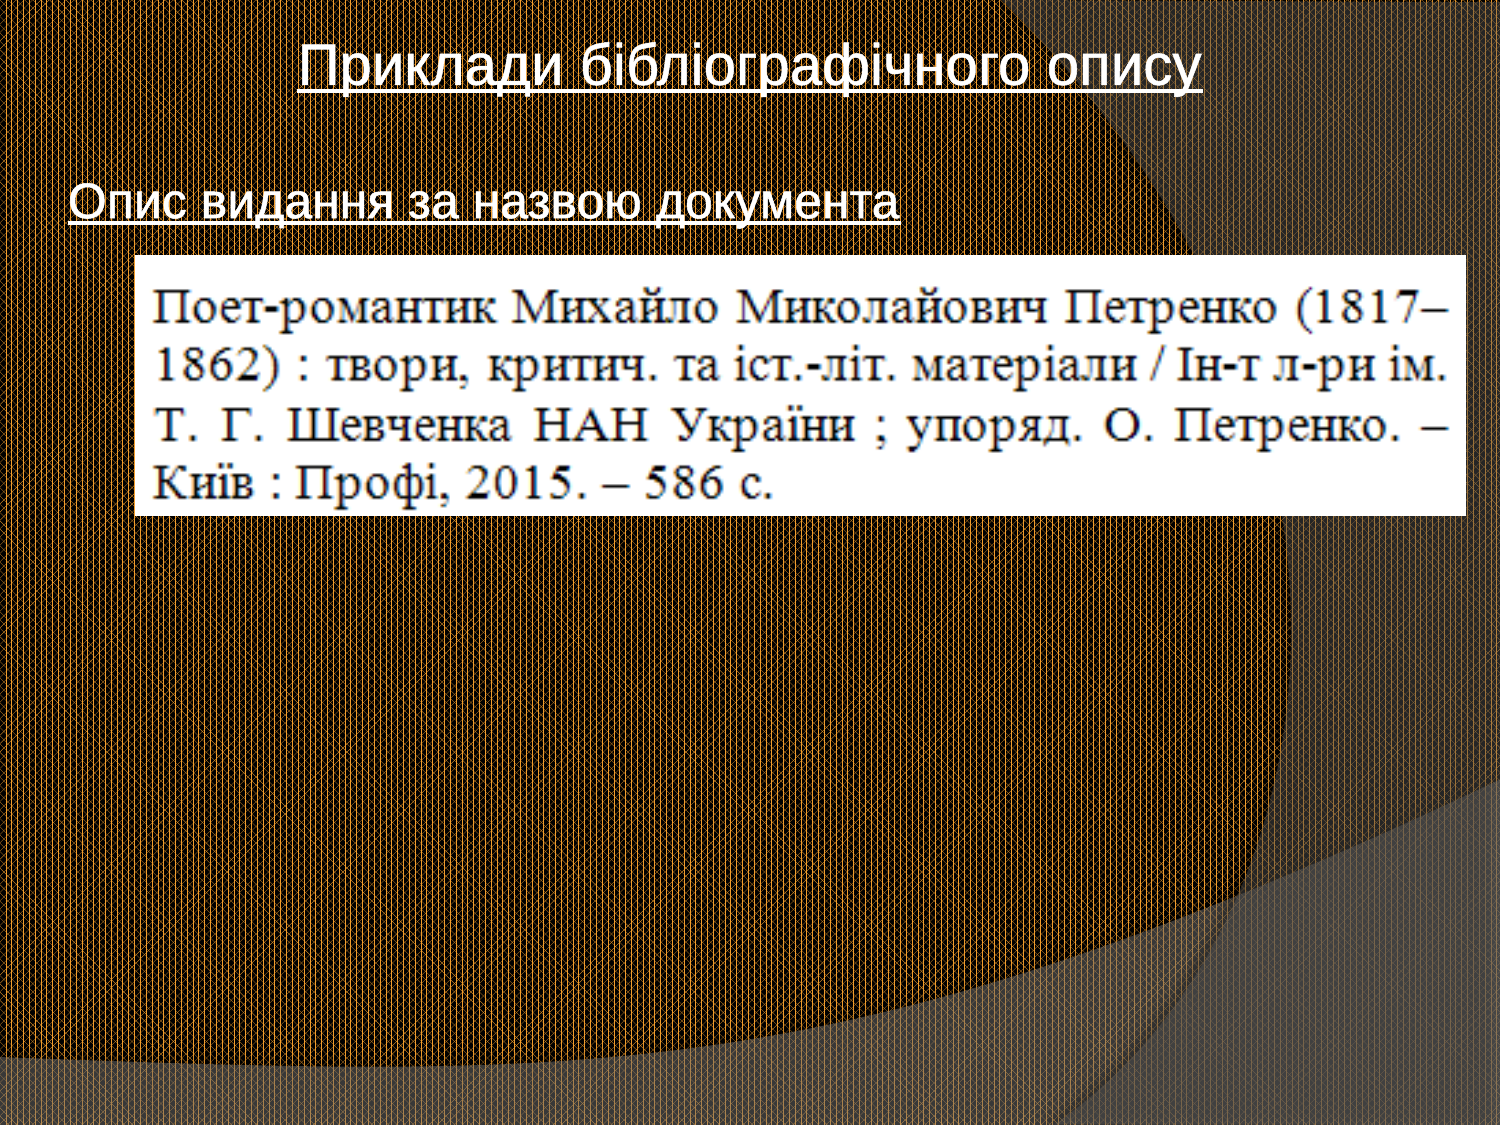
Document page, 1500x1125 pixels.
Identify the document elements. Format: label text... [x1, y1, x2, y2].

picture [135, 255, 1466, 516]
text_box Приклади бібліографічного опису [17, 19, 1483, 104]
text_box Опис видання за назвою документа [53, 160, 915, 236]
